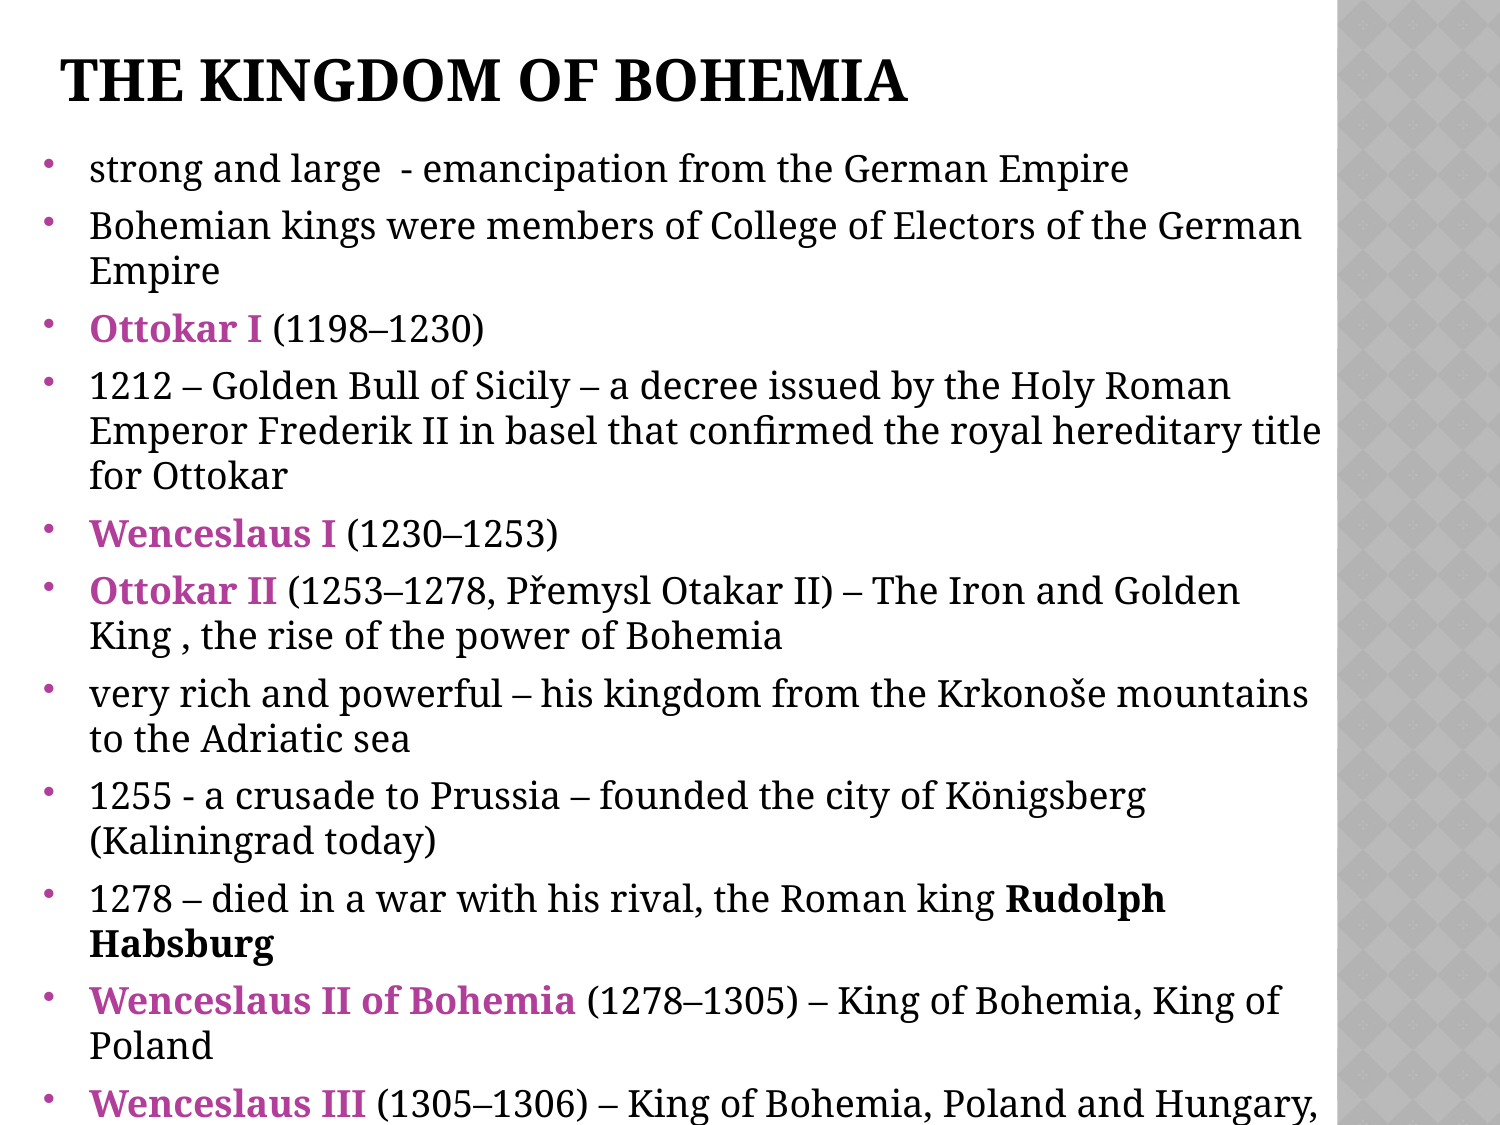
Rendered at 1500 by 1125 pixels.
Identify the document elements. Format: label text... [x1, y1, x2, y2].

list strong and large - emancipation from the German Empire Bohemian kings were members of College of Electors of the German Empire Ottokar I (1198–1230) 1212 – Golden Bull of Sicily – a decree issued by the Holy Roman Emperor Frederik II in basel that confirmed the royal hereditary title for Ottokar Wenceslaus I (1230–1253) Ottokar II (1253–1278, Přemysl Otakar II) – The Iron and Golden King , the rise of the power of Bohemia very rich and powerful – his kingdom from the Krkonoše mountains to the Adriatic sea 1255 - a crusade to Prussia – founded the city of Königsberg (Kaliningrad today) 1278 – died in a war with his rival, the Roman king Rudolph Habsburg Wenceslaus II of Bohemia (1278–1305) – King of Bohemia, King of Poland Wenceslaus III (1305–1306) – King of Bohemia, Poland and Hungary, assassinated without heirs – the Premyslid dynasty died out in the male tail after four years of struggles for the throne – the new dynasty came to Bohemia and the Polish throne returned to the dynasty of Piasts [29, 136, 1365, 1125]
title The Kingdom of bohemia [53, 30, 1307, 114]
